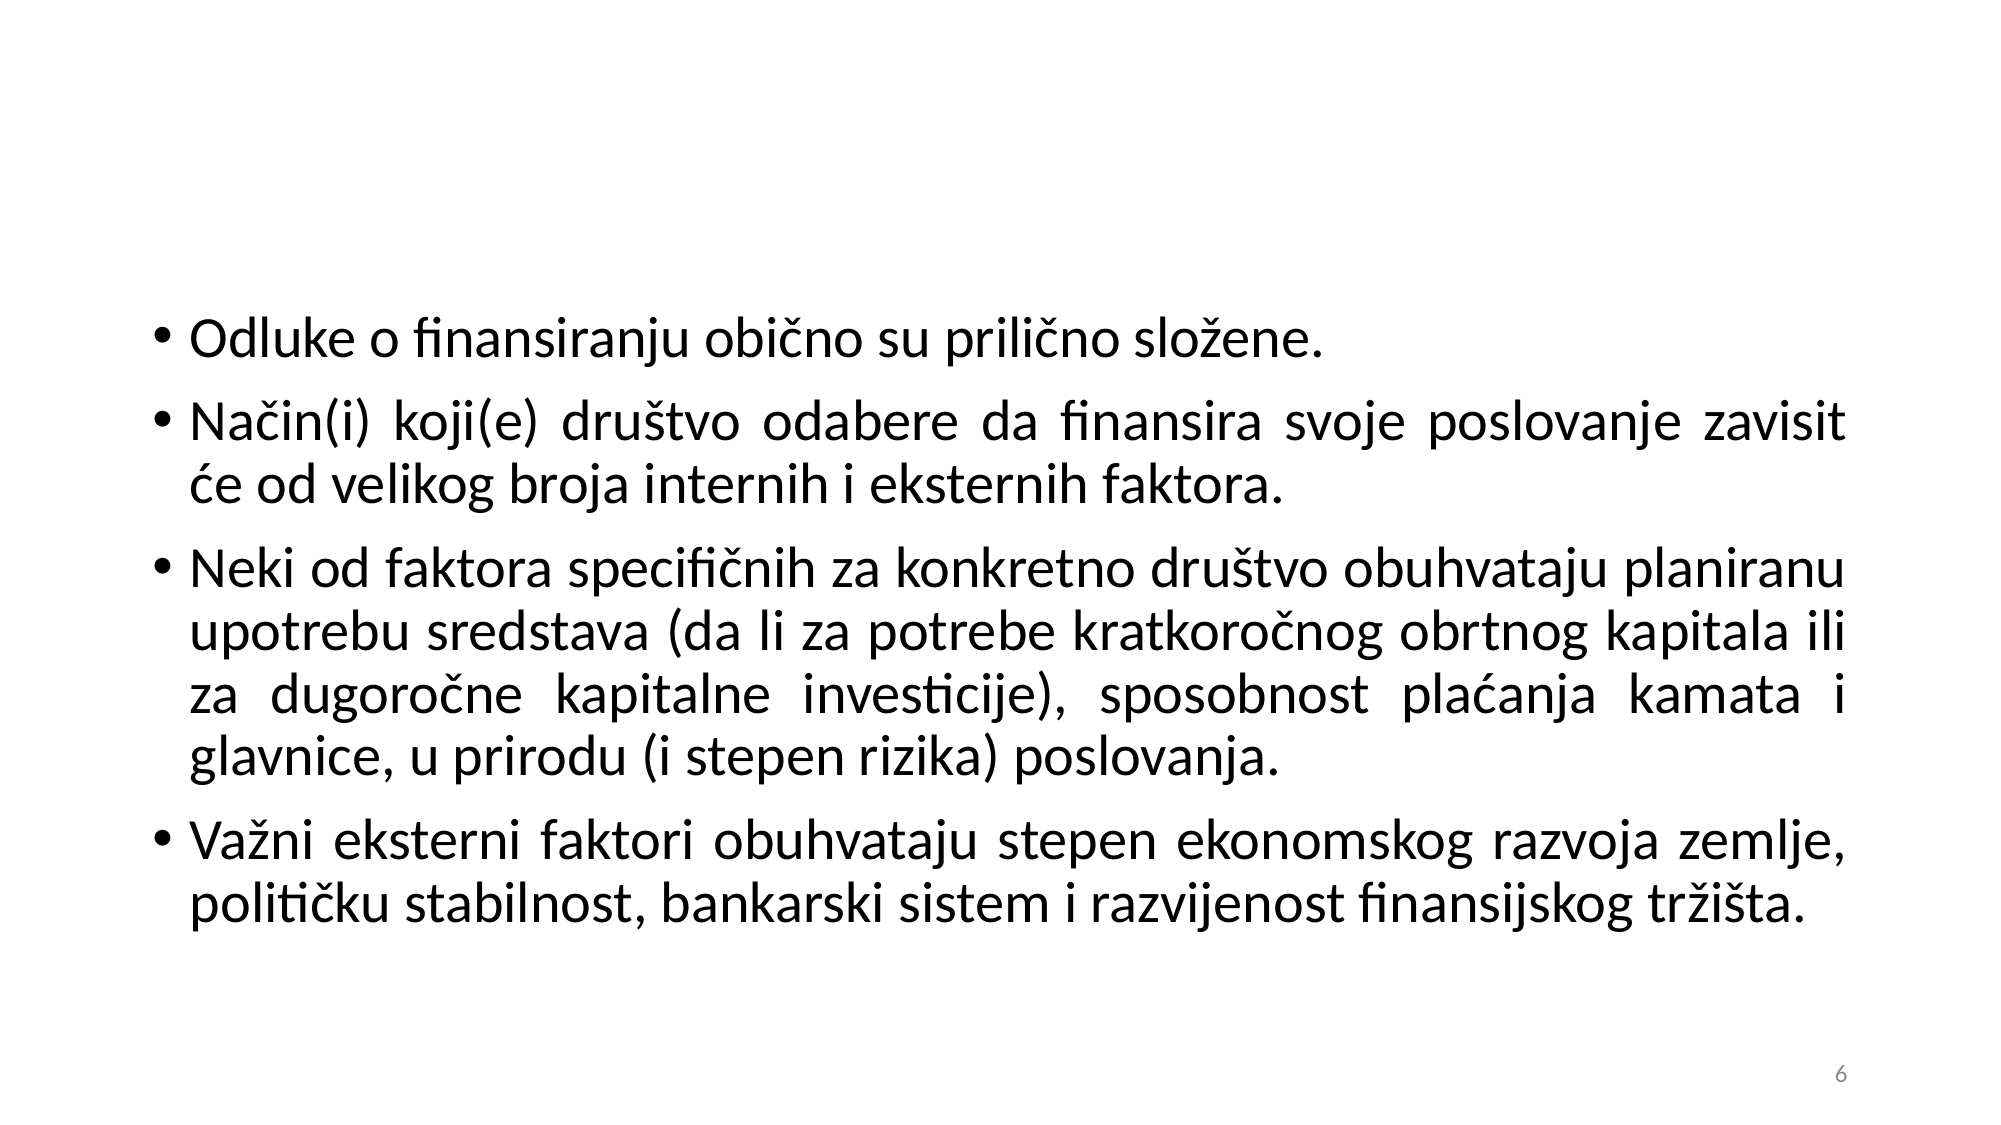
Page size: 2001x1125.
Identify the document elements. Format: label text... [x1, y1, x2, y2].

list Odluke o finansiranju obično su prilično složene. Način(i) koji(e) društvo odabere da finansira svoje poslovanje zavisit će od velikog broja internih i eksternih faktora. Neki od faktora specifičnih za konkretno društvo obuhvataju planiranu upotrebu sredstava (da li za potrebe kratkoročnog obrtnog kapitala ili za dugoročne kapitalne investicije), sposobnost plaćanja kamata i glavnice, u prirodu (i stepen rizika) poslovanja. Važni eksterni faktori obuhvataju stepen ekonomskog razvoja zemlje, političku stabilnost, bankarski sistem i razvijenost finansijskog tržišta. [137, 299, 1863, 1014]
slide_number 6 [1412, 1042, 1863, 1103]
